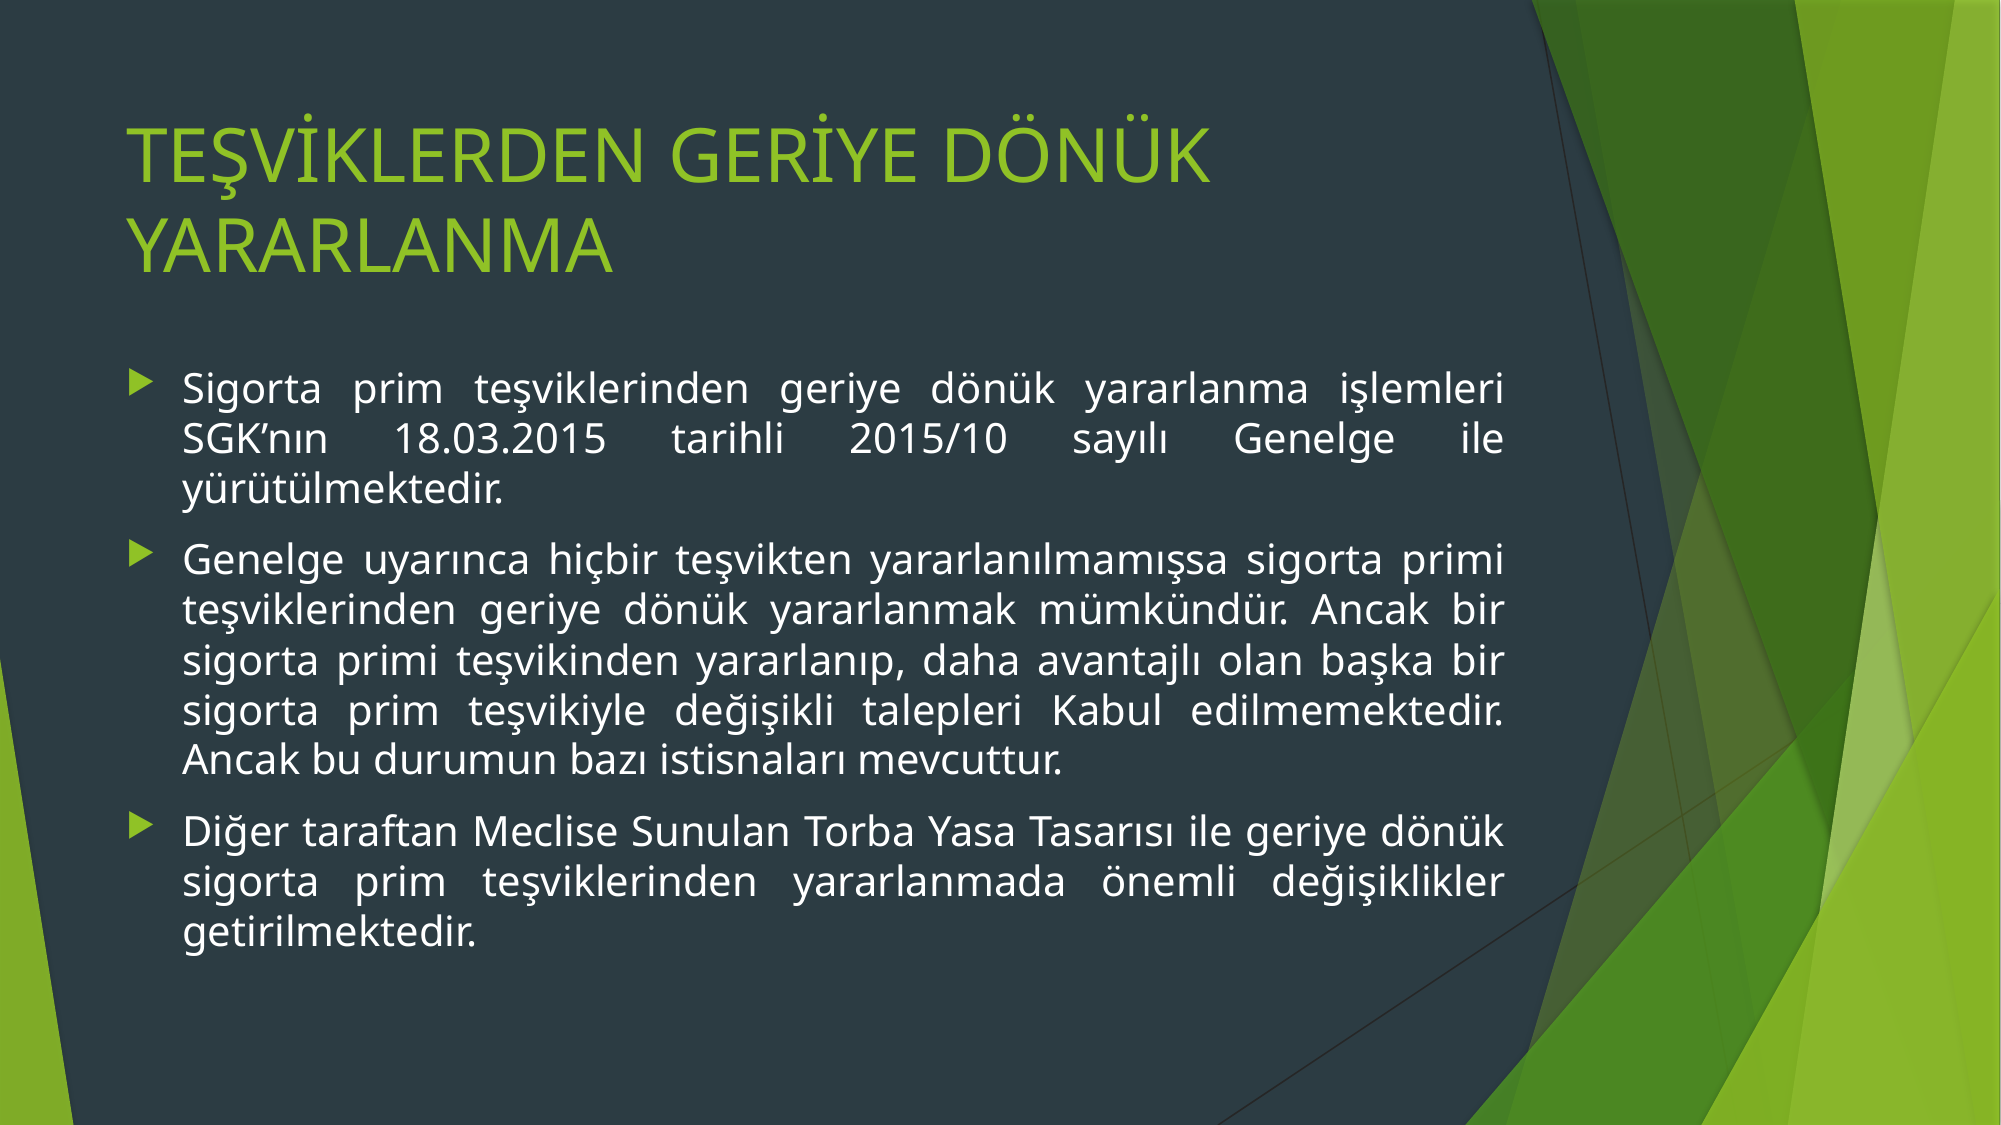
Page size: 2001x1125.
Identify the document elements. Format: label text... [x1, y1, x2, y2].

title TEŞVİKLERDEN GERİYE DÖNÜK YARARLANMA [111, 99, 1522, 317]
list Sigorta prim teşviklerinden geriye dönük yararlanma işlemleri SGK’nın 18.03.2015 tarihli 2015/10 sayılı Genelge ile yürütülmektedir. Genelge uyarınca hiçbir teşvikten yararlanılmamışsa sigorta primi teşviklerinden geriye dönük yararlanmak mümkündür. Ancak bir sigorta primi teşvikinden yararlanıp, daha avantajlı olan başka bir sigorta prim teşvikiyle değişikli talepleri Kabul edilmemektedir. Ancak bu durumun bazı istisnaları mevcuttur. Diğer taraftan Meclise Sunulan Torba Yasa Tasarısı ile geriye dönük sigorta prim teşviklerinden yararlanmada önemli değişiklikler getirilmektedir. [111, 354, 1522, 992]
